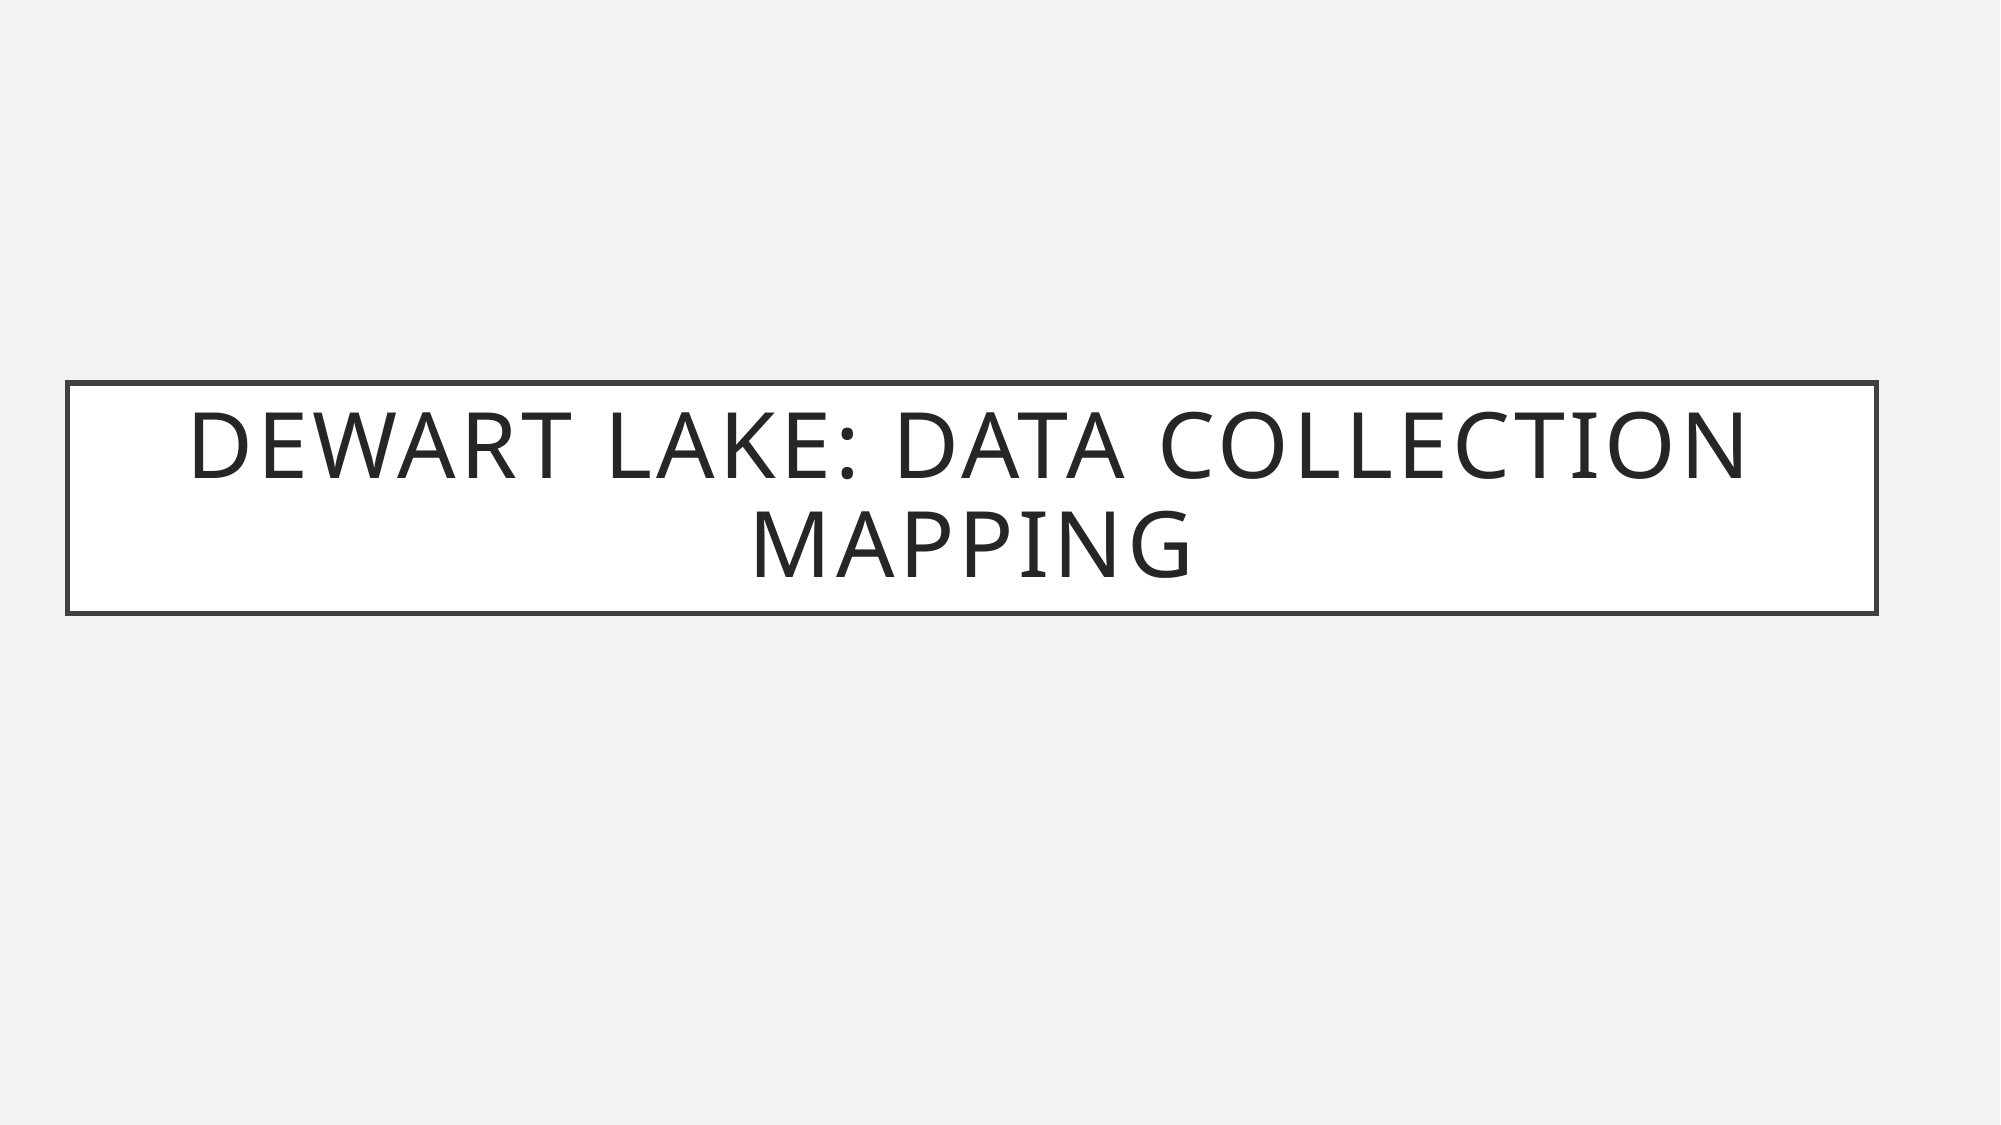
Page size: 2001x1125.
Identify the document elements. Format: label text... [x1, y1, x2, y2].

title dewart lake: data collection Mapping [65, 380, 1879, 616]
